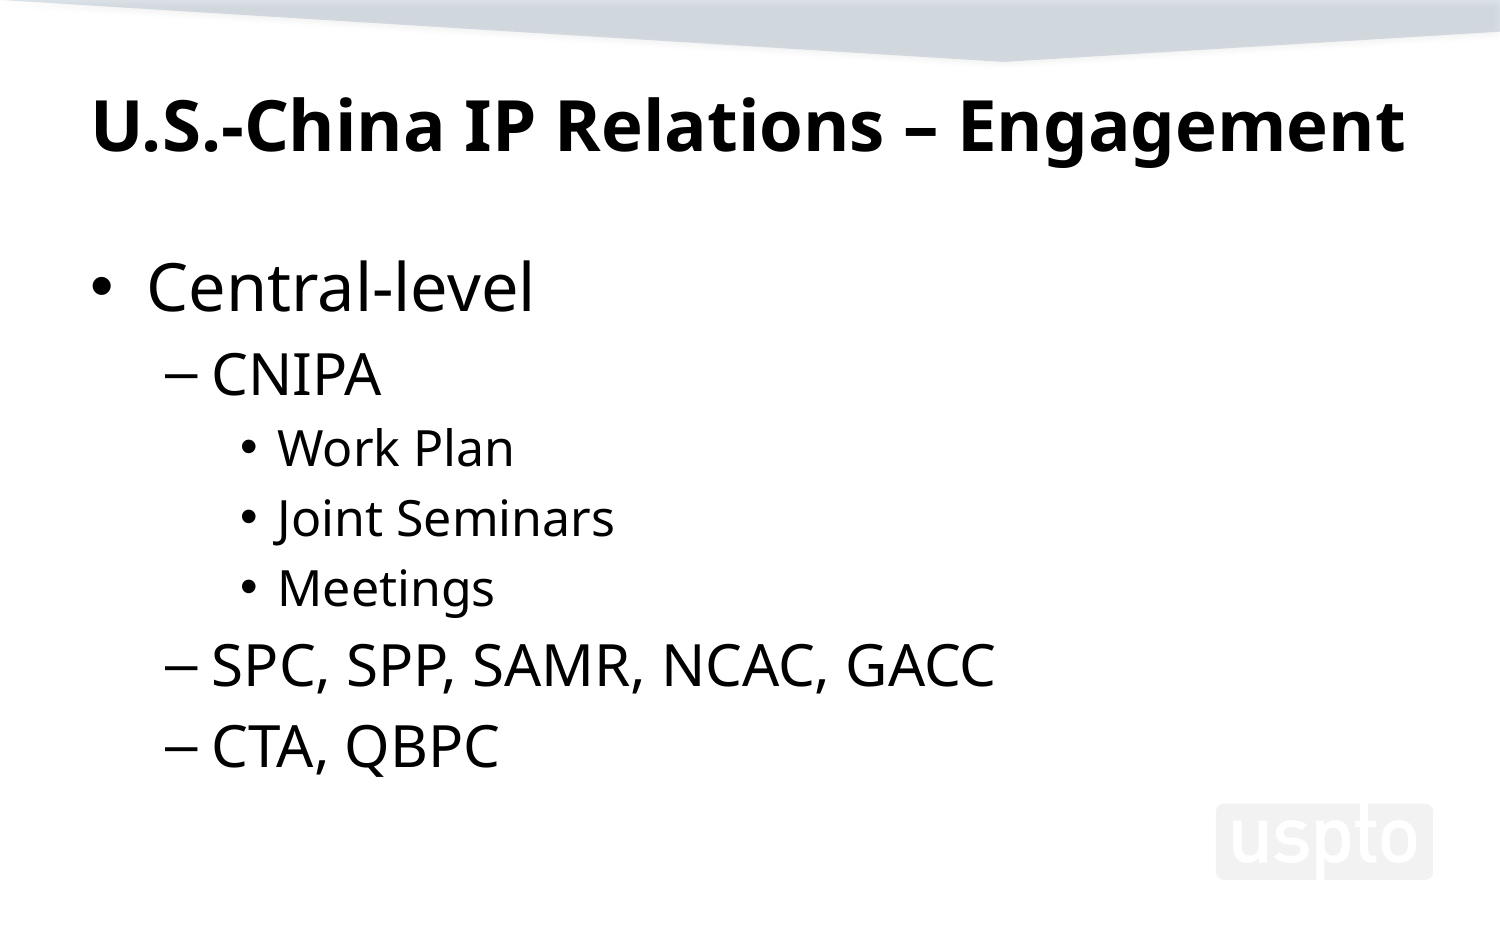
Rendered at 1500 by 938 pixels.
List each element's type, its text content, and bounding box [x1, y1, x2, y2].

list Central-level CNIPA Work Plan Joint Seminars Meetings SPC, SPP, SAMR, NCAC, GACC CTA, QBPC [75, 237, 1425, 834]
title U.S.-China IP Relations – Engagement [75, 50, 1425, 207]
